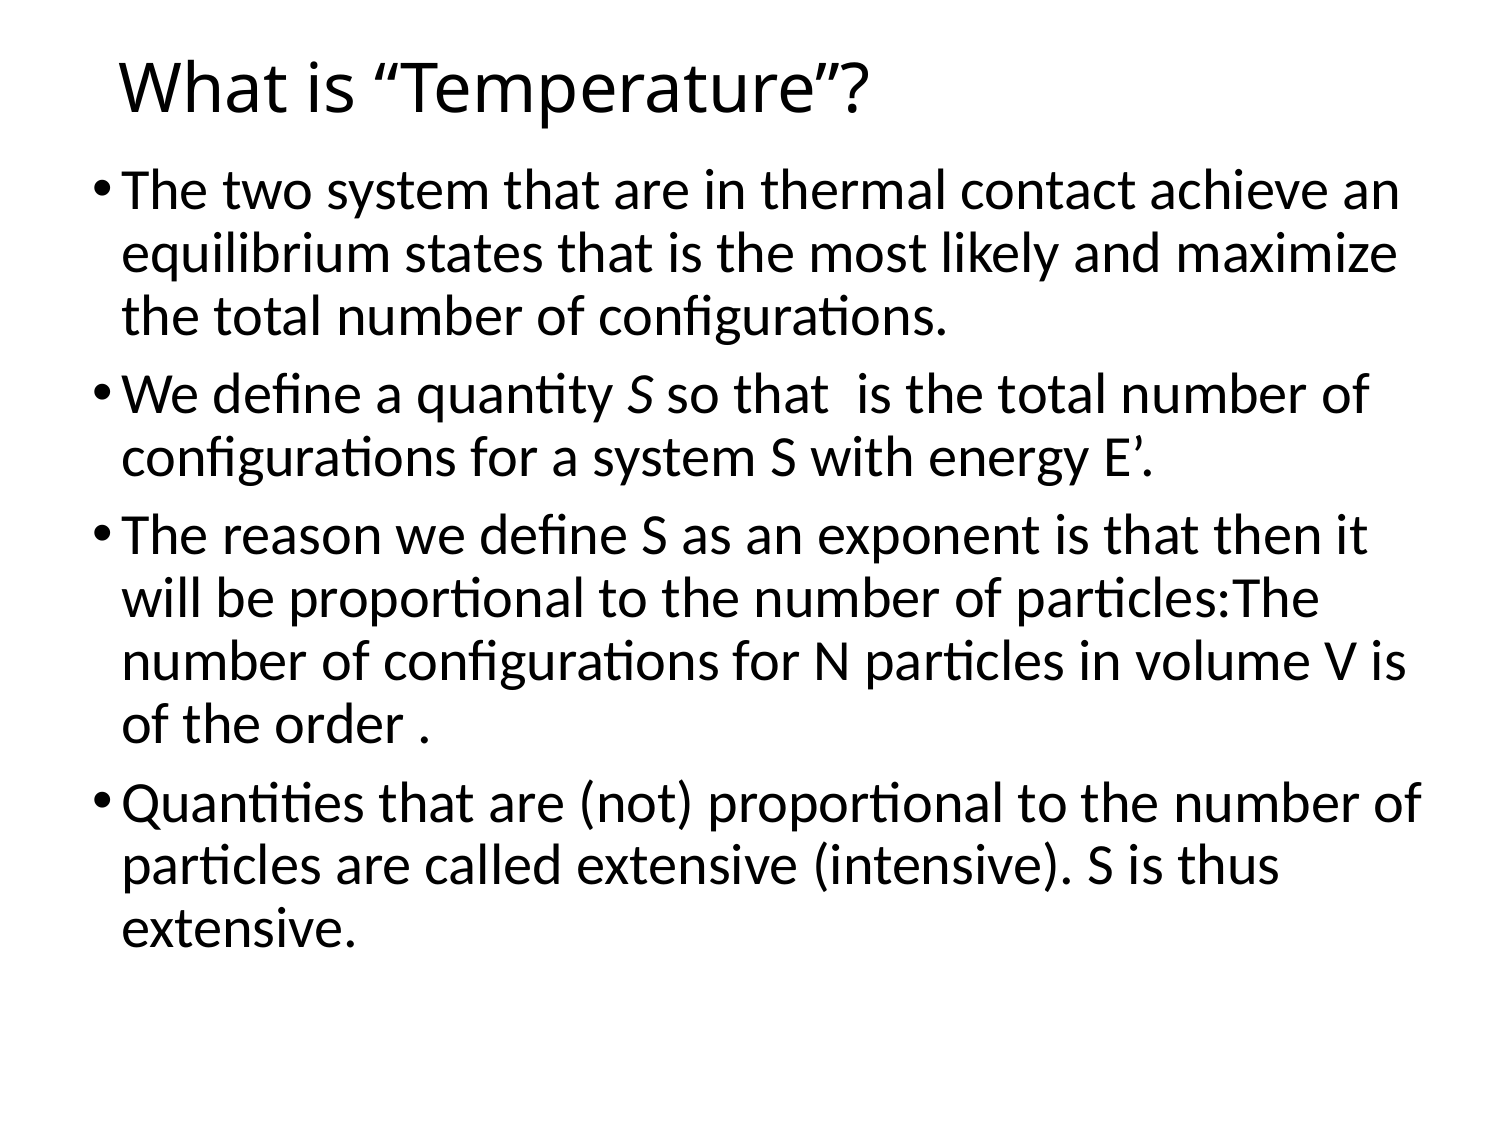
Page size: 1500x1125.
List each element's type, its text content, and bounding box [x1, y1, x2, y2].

title What is “Temperature”? [103, 8, 1397, 174]
